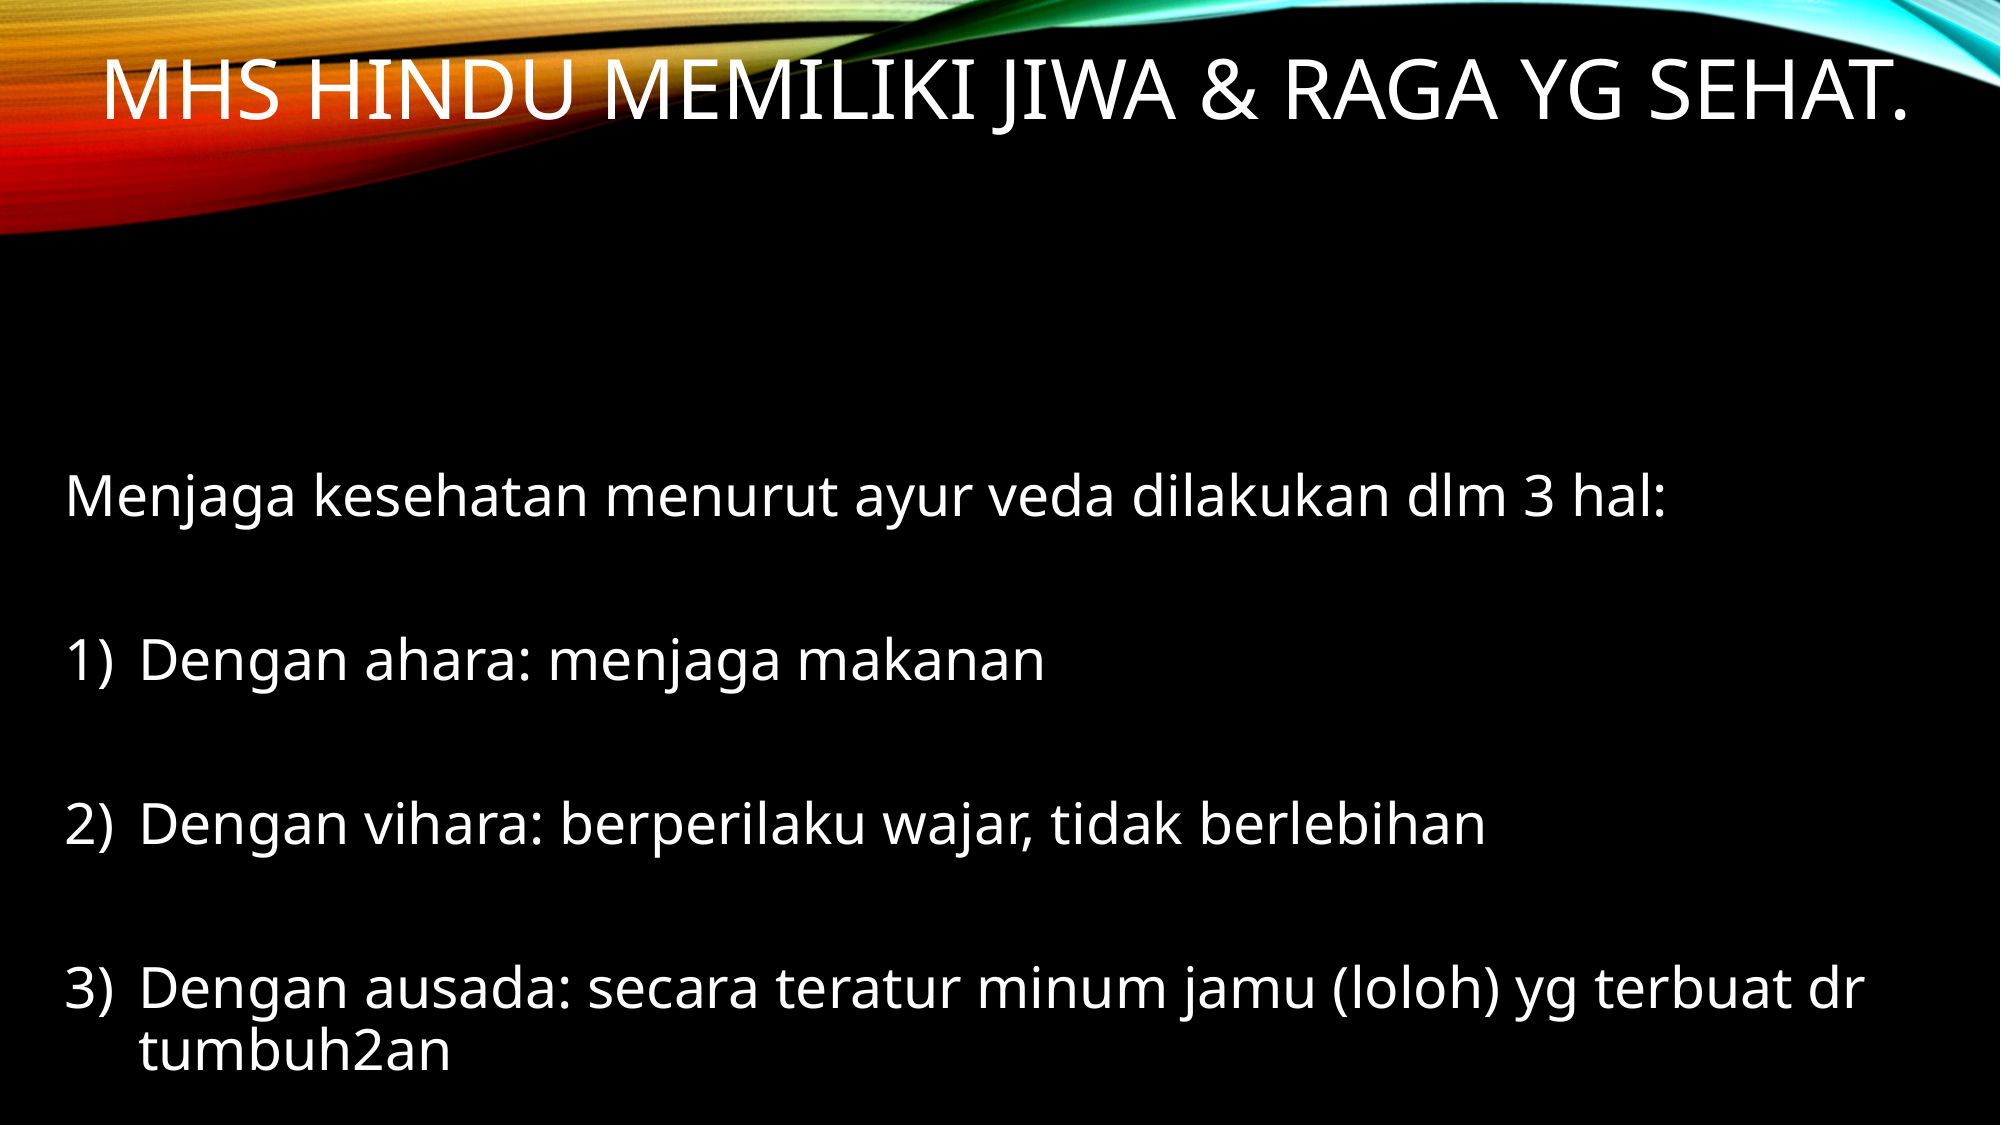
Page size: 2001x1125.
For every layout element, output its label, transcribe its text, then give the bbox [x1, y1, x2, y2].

list Menjaga kesehatan menurut ayur veda dilakukan dlm 3 hal: Dengan ahara: menjaga makanan Dengan vihara: berperilaku wajar, tidak berlebihan Dengan ausada: secara teratur minum jamu (loloh) yg terbuat dr tumbuh2an [49, 288, 1931, 1097]
title Mhs hindu memiliki jiwa & raga yg sehat. [49, 26, 1951, 159]
picture [0, 0, 2000, 237]
